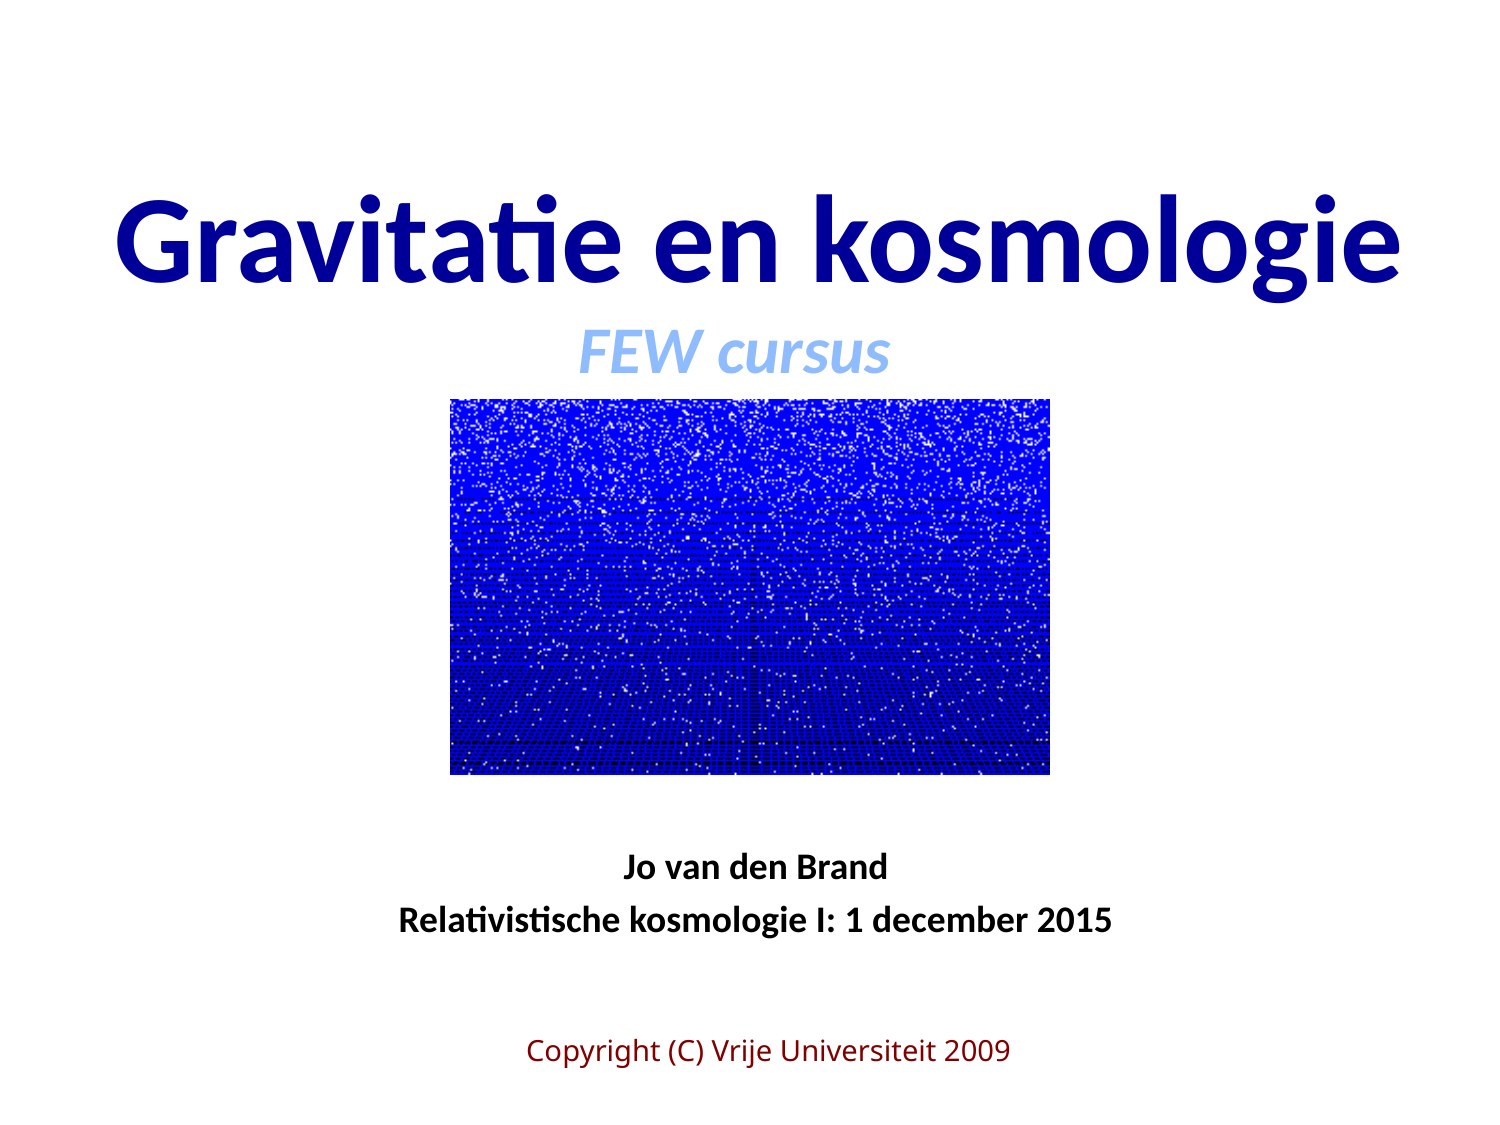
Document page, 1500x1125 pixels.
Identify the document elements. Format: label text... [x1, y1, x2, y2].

picture [449, 399, 1051, 776]
text_box Gravitatie en kosmologie FEW cursus [0, 149, 1500, 395]
footer Copyright (C) Vrije Universiteit 2009 [487, 1024, 1051, 1101]
subtitle Jo van den Brand Relativistische kosmologie I: 1 december 2015 [61, 623, 1451, 1101]
